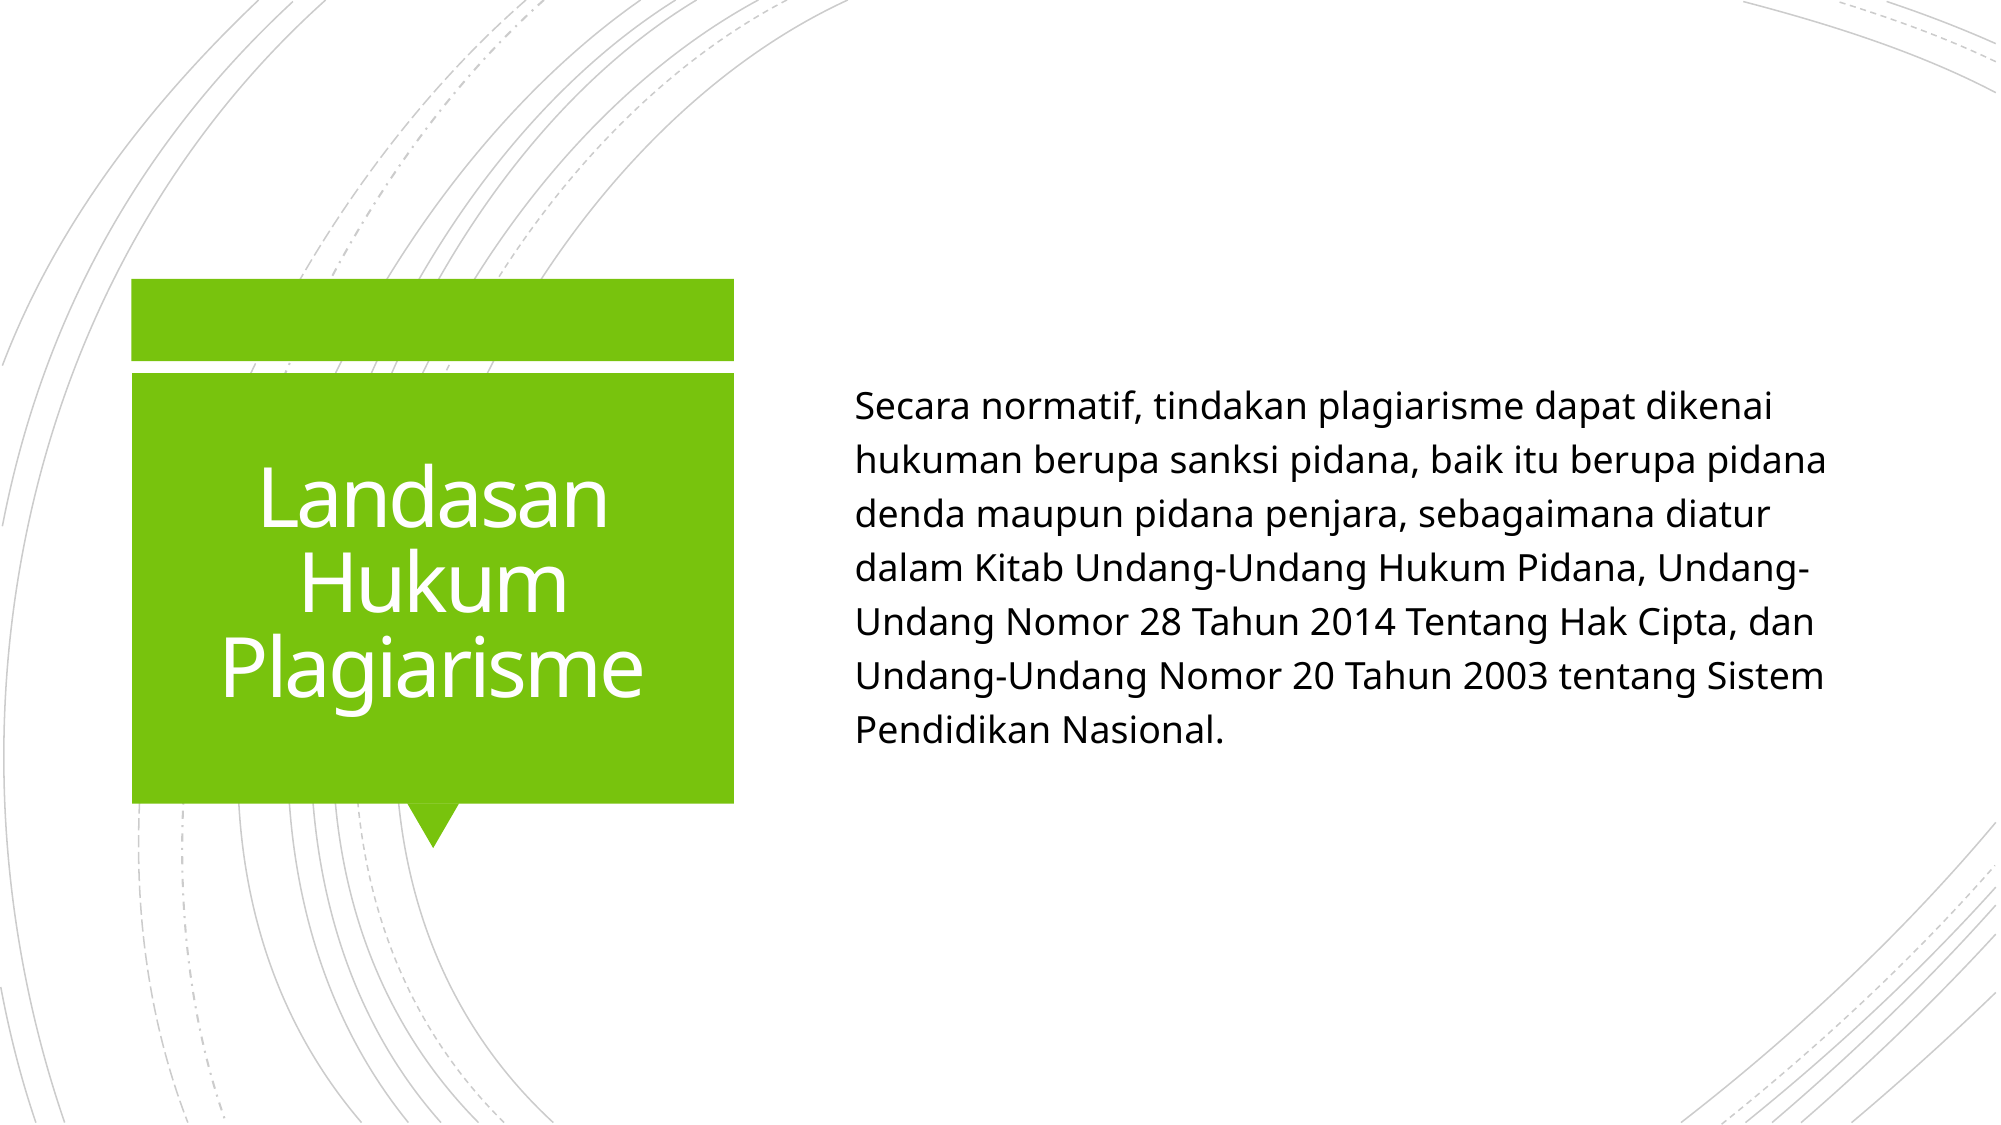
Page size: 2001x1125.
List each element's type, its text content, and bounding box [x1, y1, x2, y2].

list Secara normatif, tindakan plagiarisme dapat dikenai hukuman berupa sanksi pidana, baik itu berupa pidana denda maupun pidana penjara, sebagaimana diatur dalam Kitab Undang-Undang Hukum Pidana, Undang-Undang Nomor 28 Tahun 2014 Tentang Hak Cipta, dan Undang-Undang Nomor 20 Tahun 2003 tentang Sistem Pendidikan Nasional. [839, 131, 1871, 993]
title Landasan Hukum Plagiarisme [145, 385, 720, 789]
